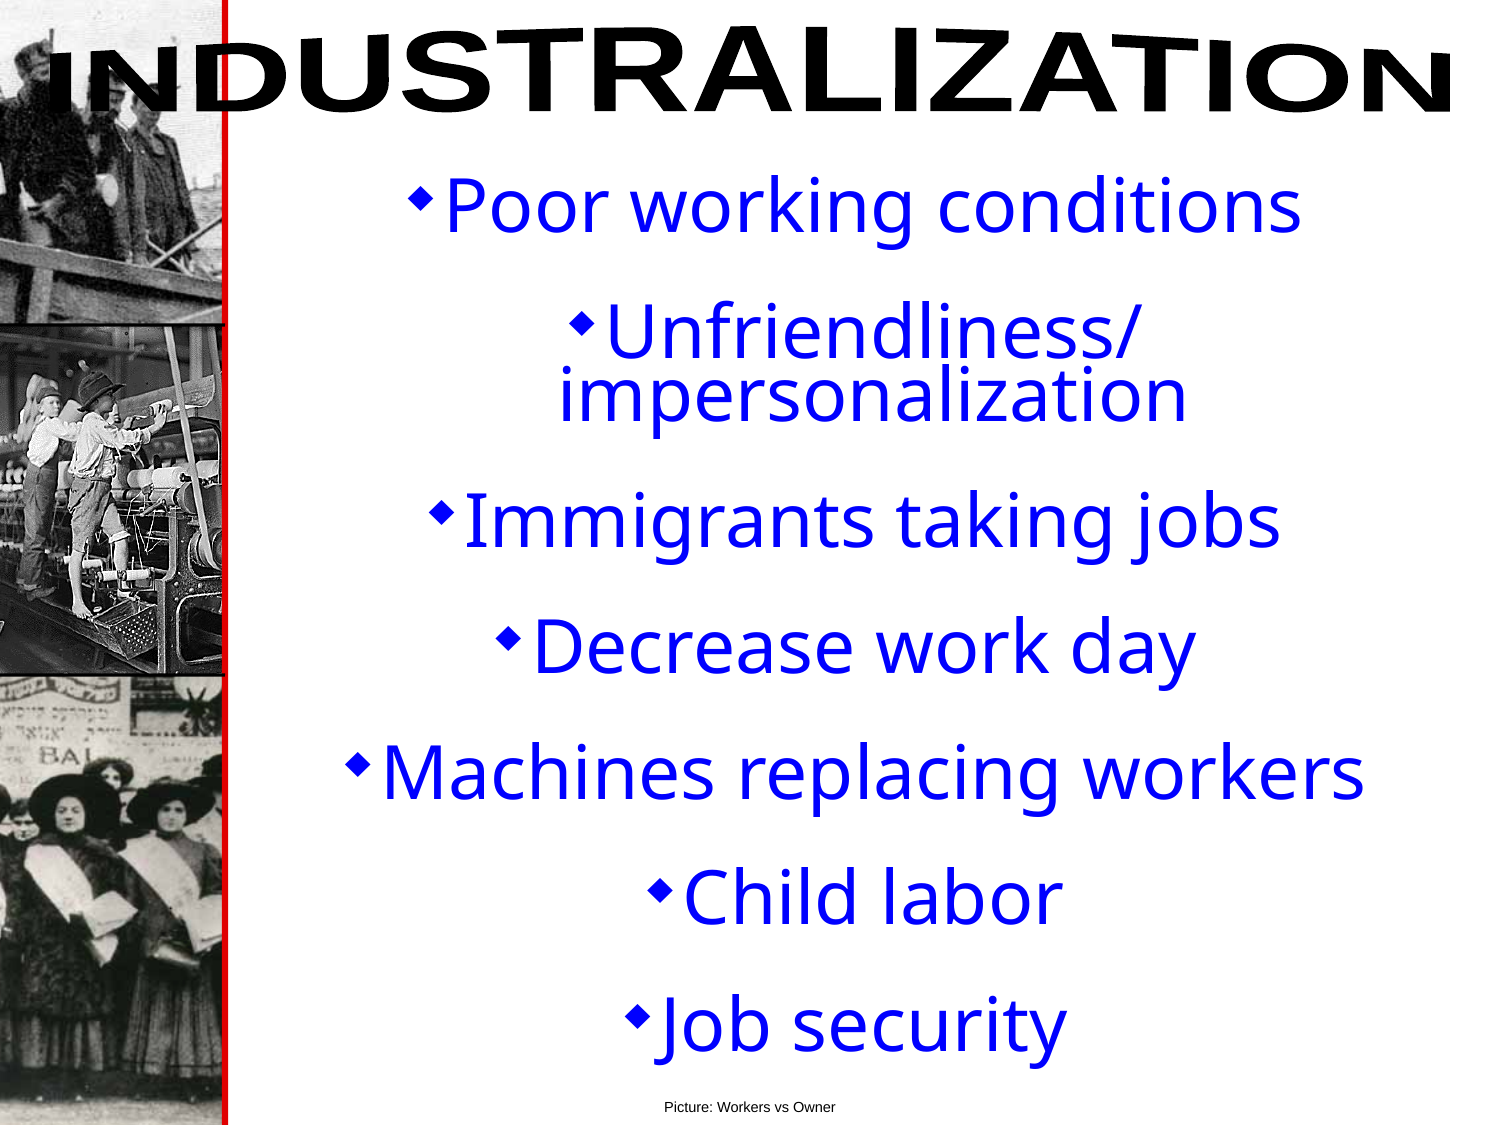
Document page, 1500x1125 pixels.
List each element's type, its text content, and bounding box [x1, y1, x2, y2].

picture [0, 677, 221, 1125]
picture [0, 0, 221, 323]
text_box Poor working conditions Unfriendliness/impersonalization Immigrants taking jobs Decrease work day Machines replacing workers Child labor Job security [249, 174, 1463, 1071]
text_box Picture: Workers vs Owner [112, 1087, 1388, 1125]
picture [0, 327, 221, 673]
